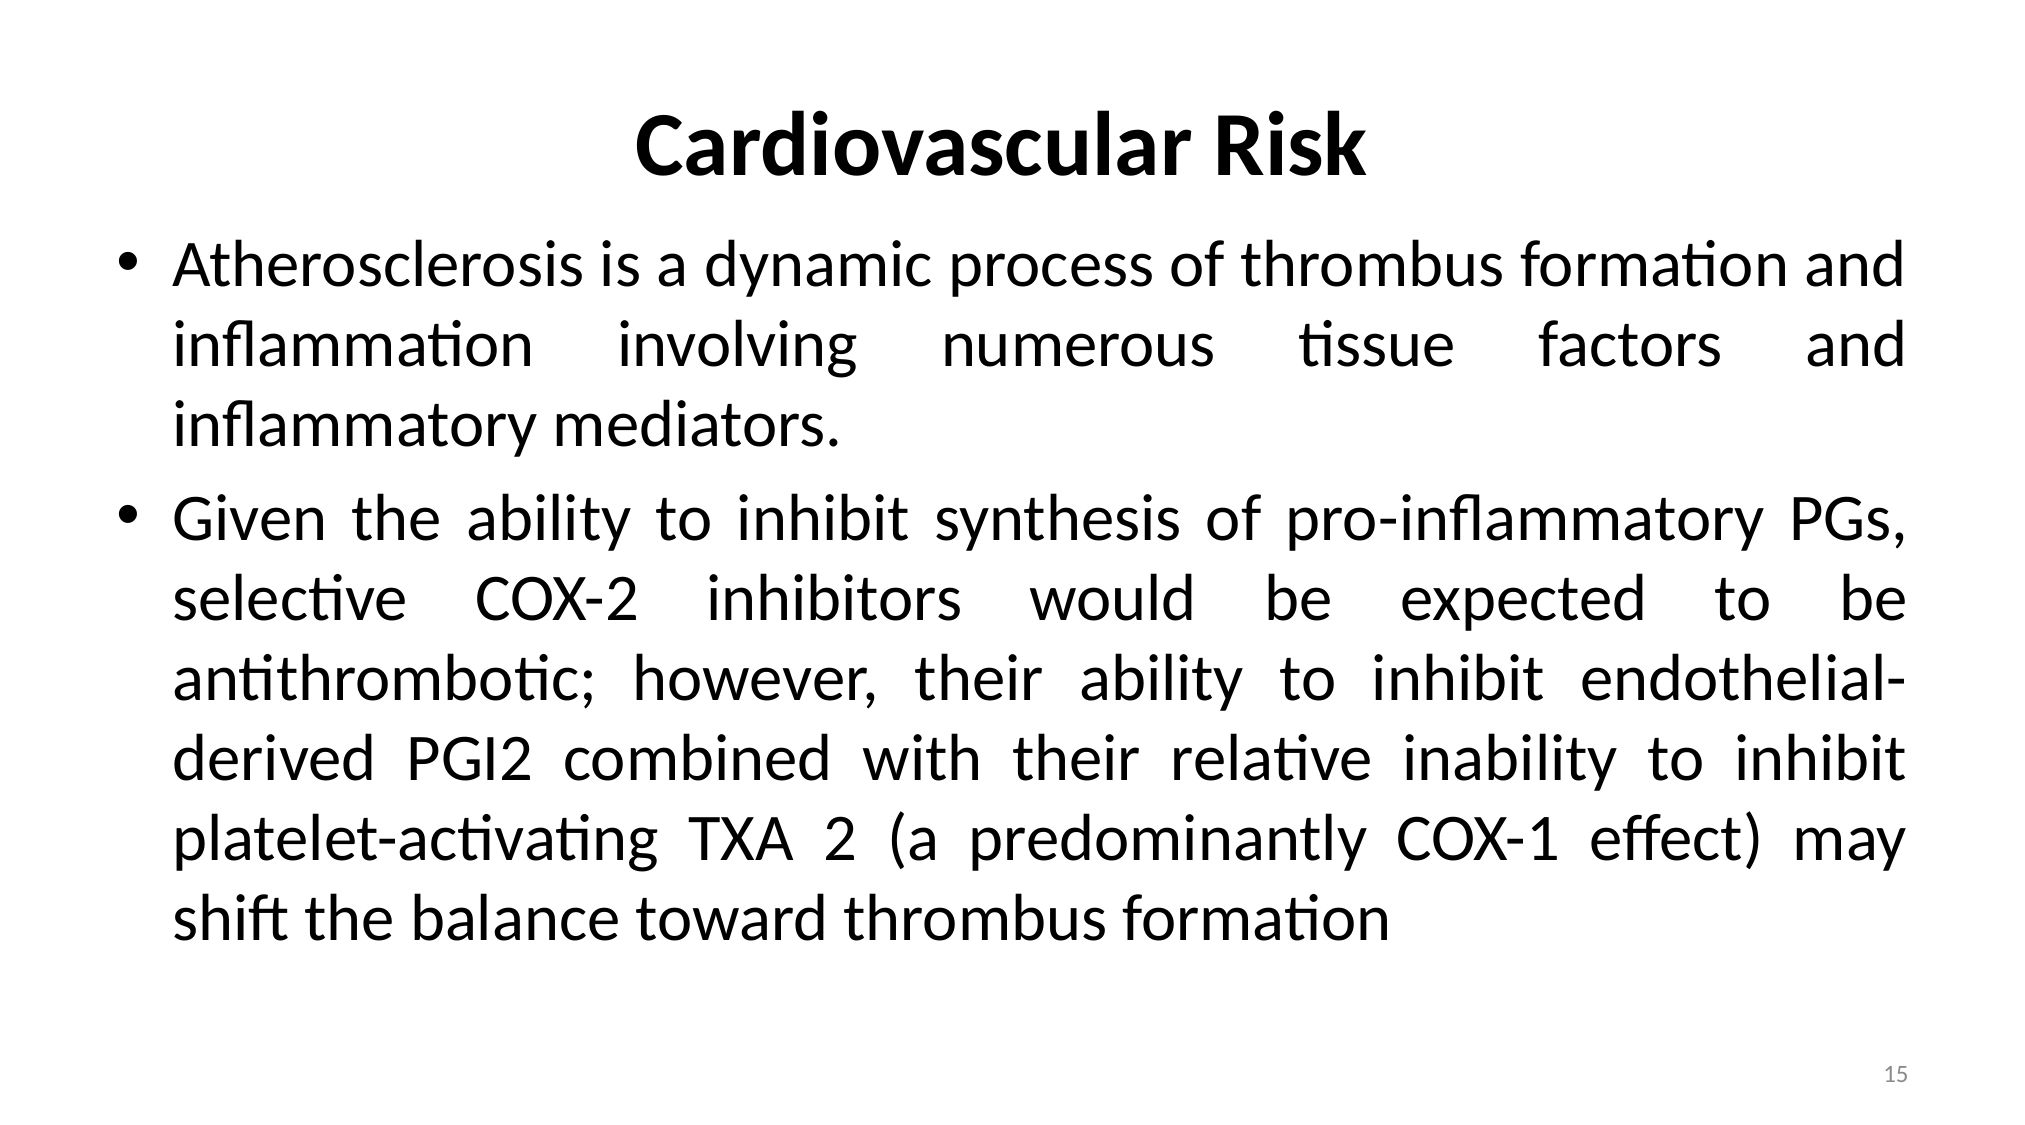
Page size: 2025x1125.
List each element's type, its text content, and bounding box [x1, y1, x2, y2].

slide_number 15 [1451, 1042, 1924, 1103]
title Cardiovascular Risk [101, 45, 1924, 212]
list Atherosclerosis is a dynamic process of thrombus formation and inflammation involving numerous tissue factors and inflammatory mediators. Given the ability to inhibit synthesis of pro-inflammatory PGs, selective COX-2 inhibitors would be expected to be antithrombotic; however, their ability to inhibit endothelial-derived PGI2 combined with their relative inability to inhibit platelet-activating TXA 2 (a predominantly COX-1 effect) may shift the balance toward thrombus formation [101, 212, 1924, 1005]
